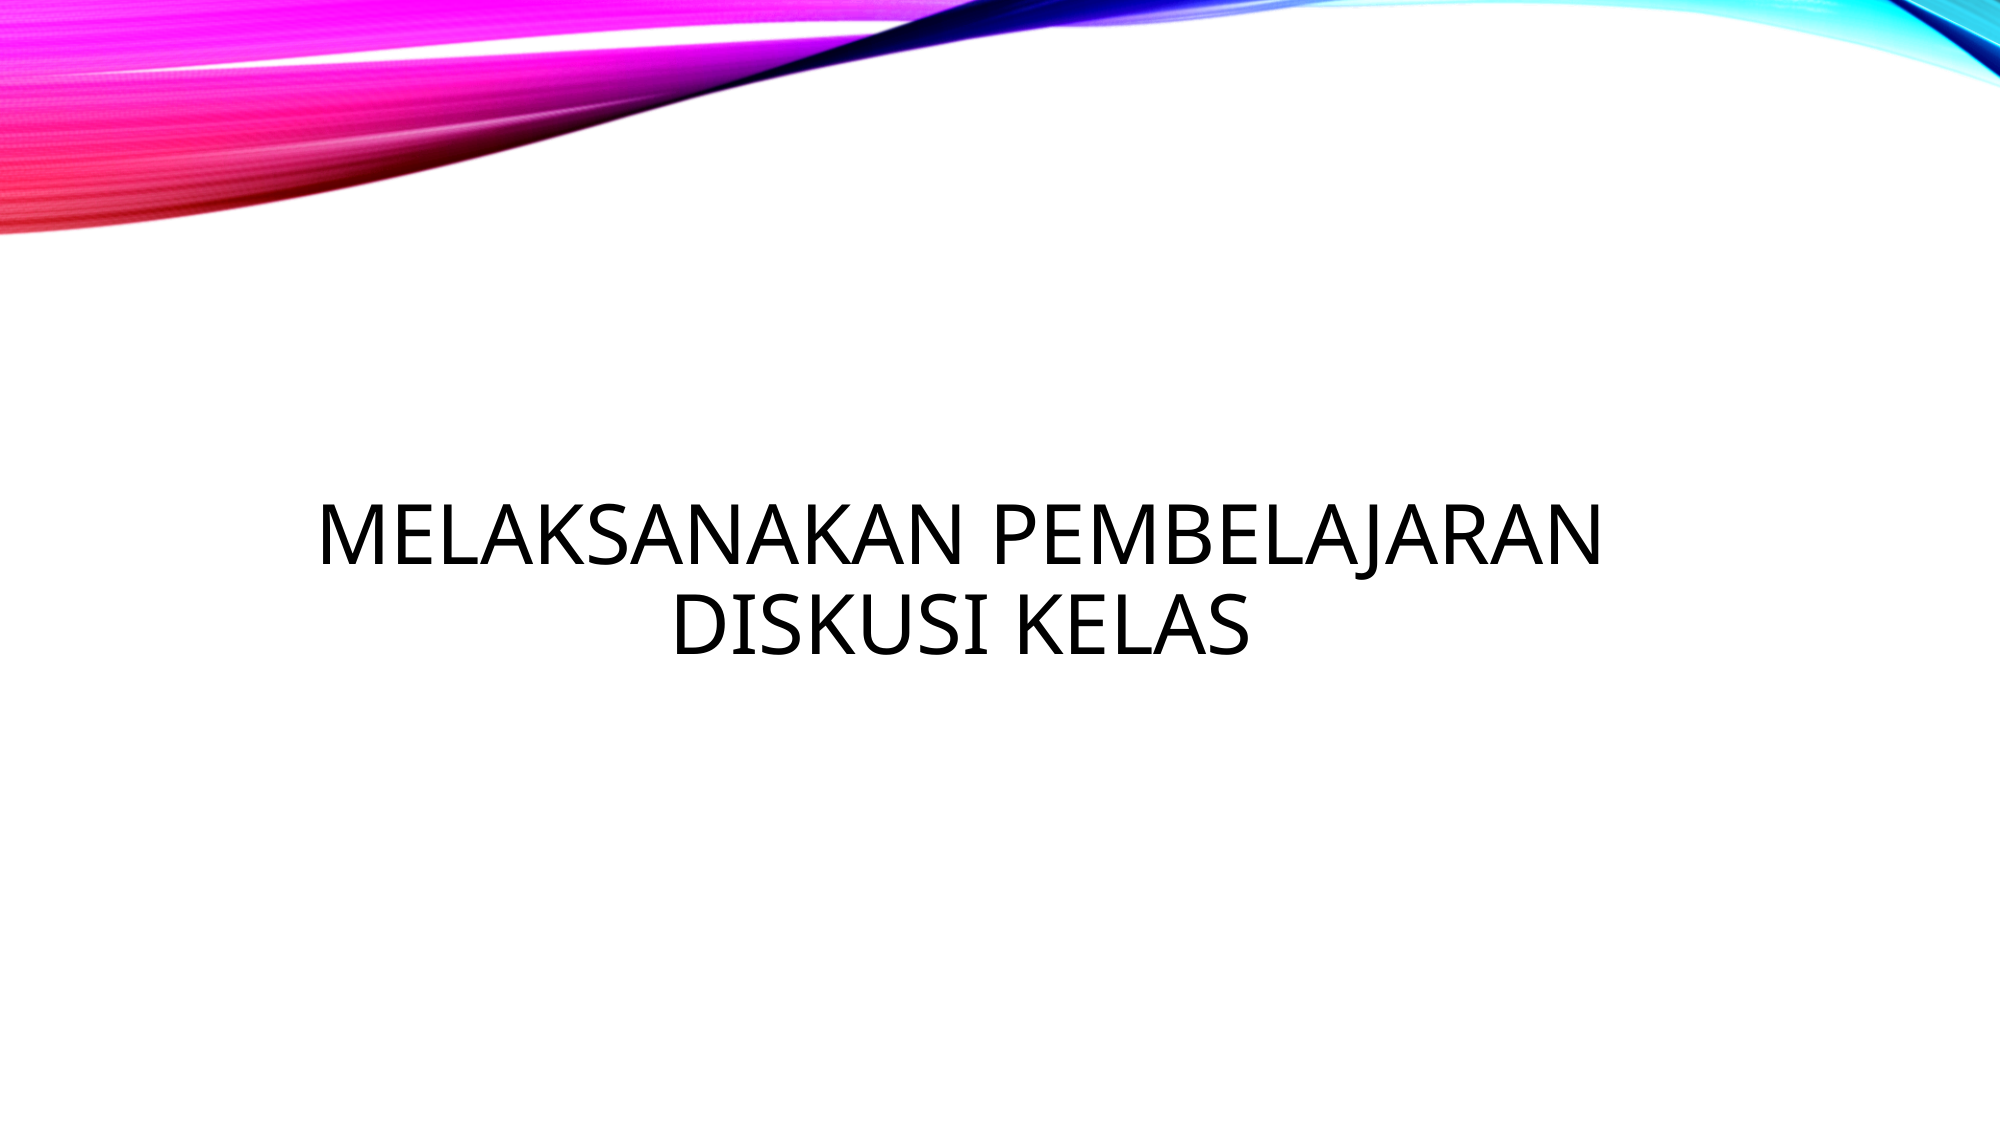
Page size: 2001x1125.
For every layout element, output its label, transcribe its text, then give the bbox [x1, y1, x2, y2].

title MELAKSANAKAN PEMBELAJARAN DISKUSI KELAS [255, 476, 1668, 689]
picture [0, 0, 2000, 237]
picture [1890, 0, 2000, 75]
picture [1910, 0, 2000, 45]
